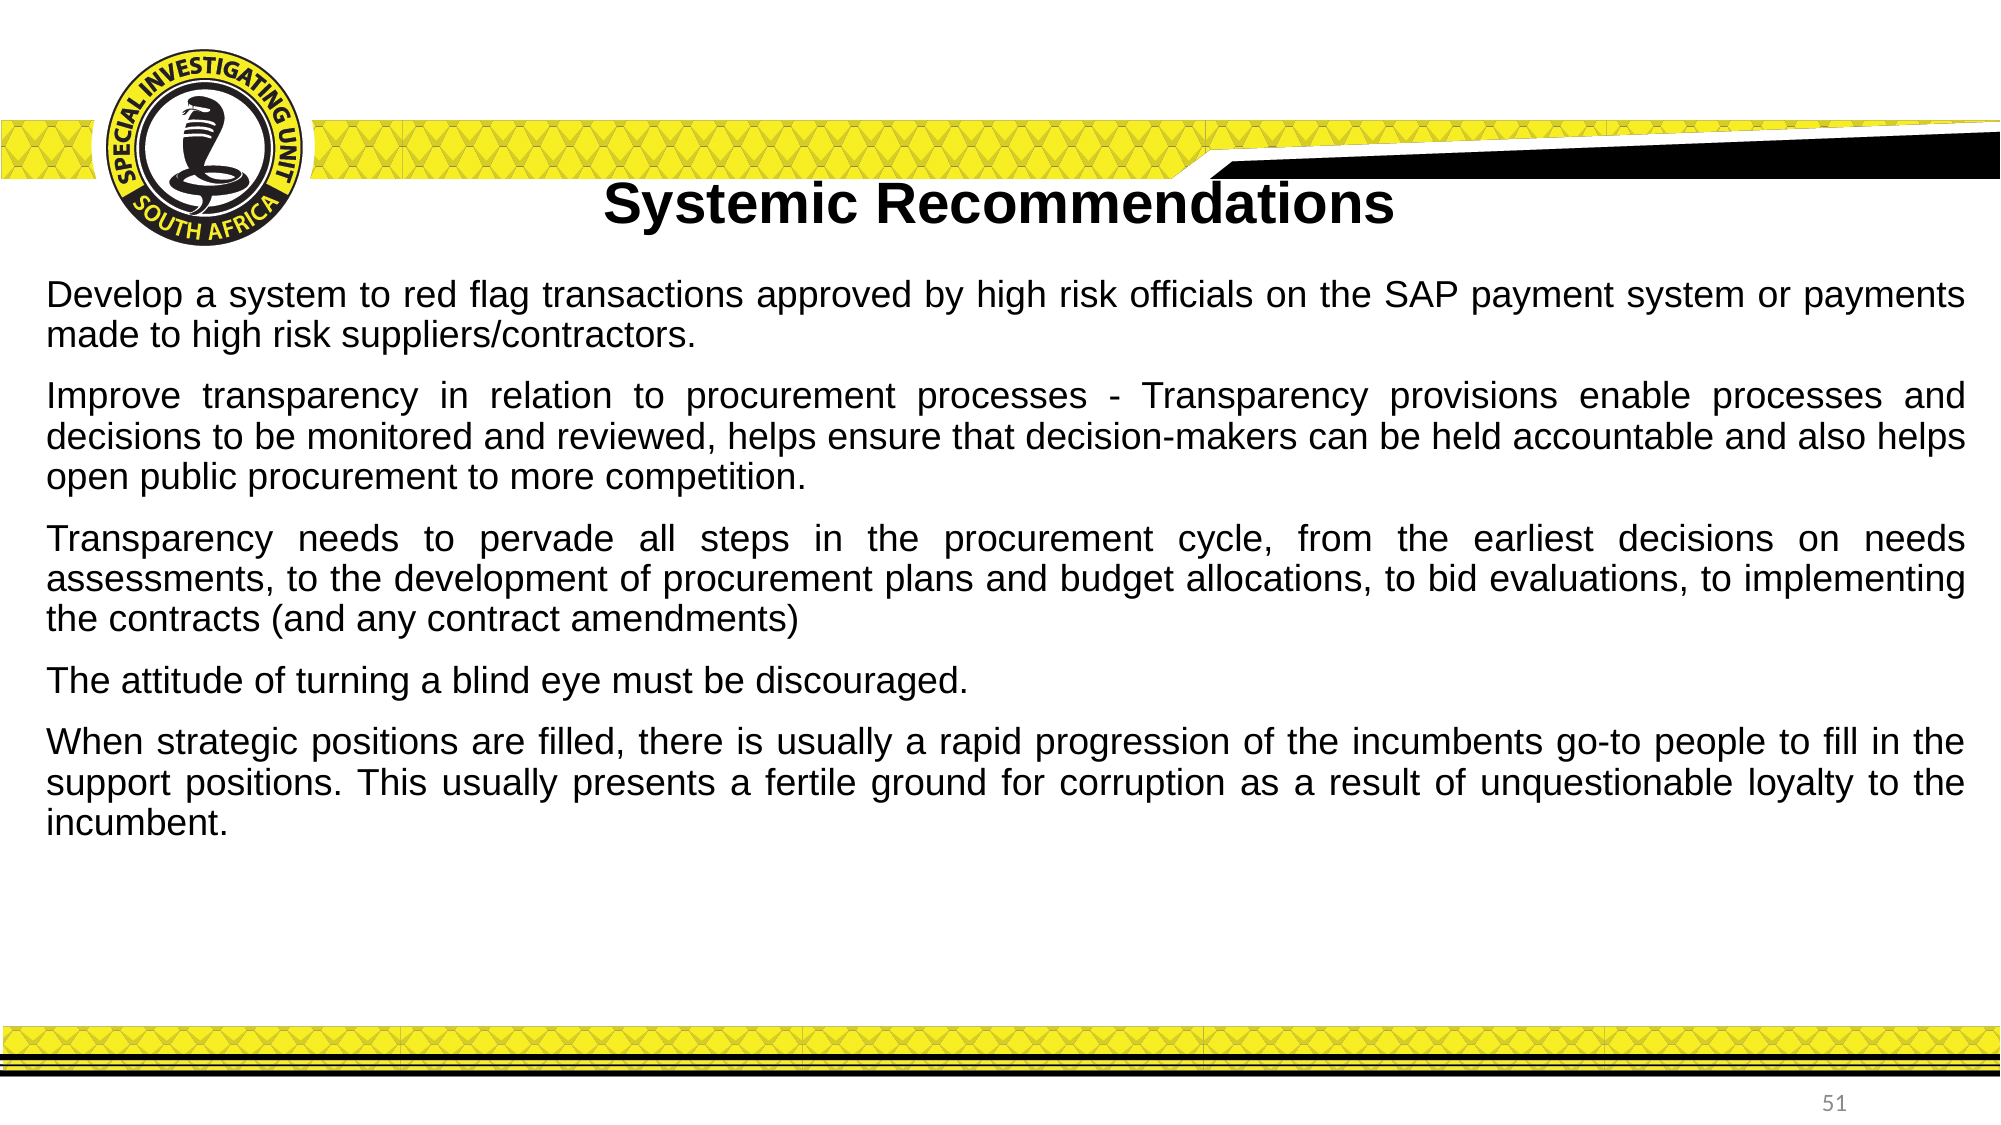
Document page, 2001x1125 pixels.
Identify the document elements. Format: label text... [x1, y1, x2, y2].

slide_number 51 [1412, 1072, 1863, 1125]
list Develop a system to red flag transactions approved by high risk officials on the SAP payment system or payments made to high risk suppliers/contractors. Improve transparency in relation to procurement processes - Transparency provisions enable processes and decisions to be monitored and reviewed, helps ensure that decision-makers can be held accountable and also helps open public procurement to more competition. Transparency needs to pervade all steps in the procurement cycle, from the earliest decisions on needs assessments, to the development of procurement plans and budget allocations, to bid evaluations, to implementing the contracts (and any contract amendments) The attitude of turning a blind eye must be discouraged. When strategic positions are filled, there is usually a rapid progression of the incumbents go-to people to fill in the support positions. This usually presents a fertile ground for corruption as a result of unquestionable loyalty to the incumbent. [31, 267, 1982, 1021]
picture [0, 0, 2000, 1125]
title Systemic Recommendations [137, 162, 1863, 249]
